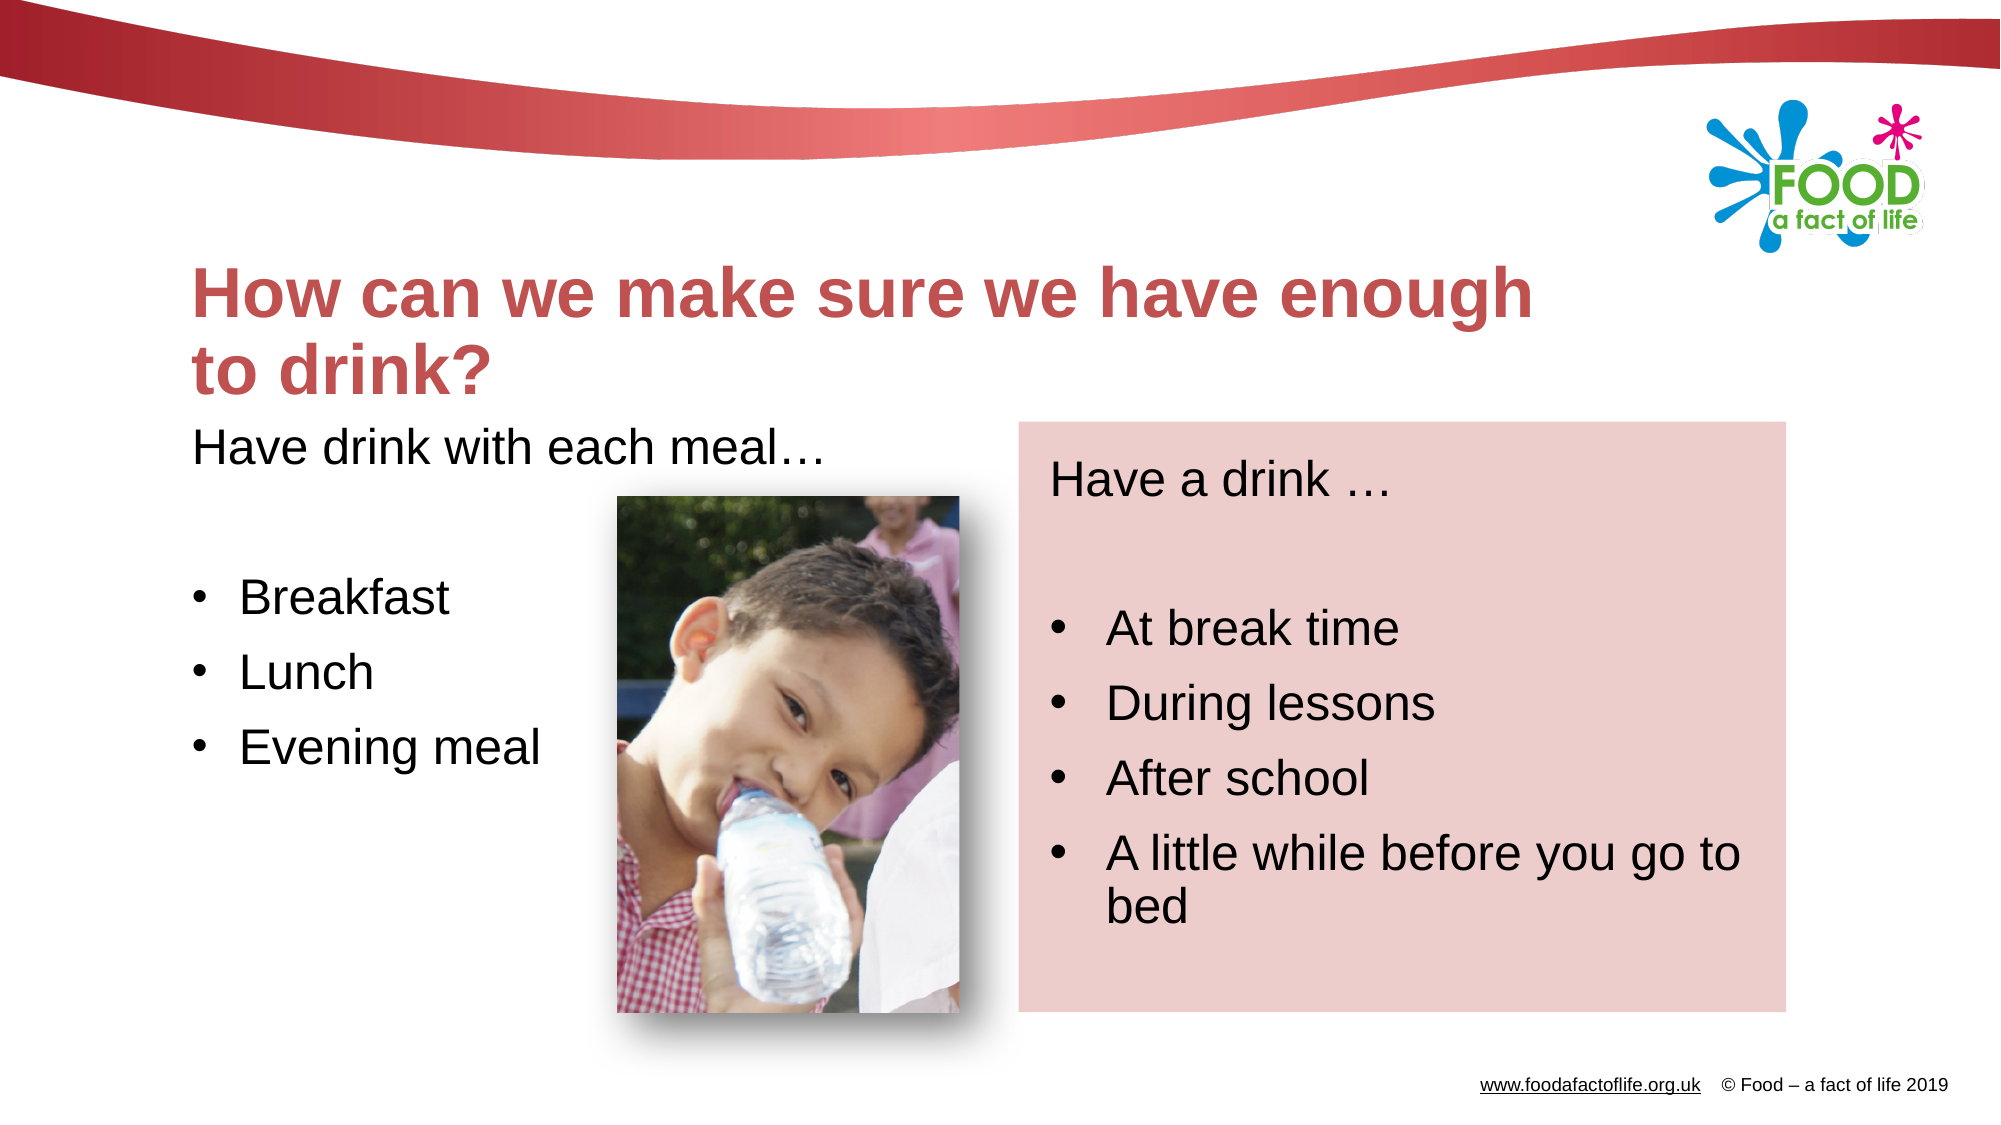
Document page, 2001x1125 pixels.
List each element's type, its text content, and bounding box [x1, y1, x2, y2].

title How can we make sure we have enough to drink? [191, 256, 1787, 375]
picture [0, 0, 2000, 1125]
list Have drink with each meal… Breakfast Lunch Evening meal [191, 421, 960, 1013]
list Have a drink … At break time During lessons After school A little while before you go to bed [1049, 452, 1759, 985]
